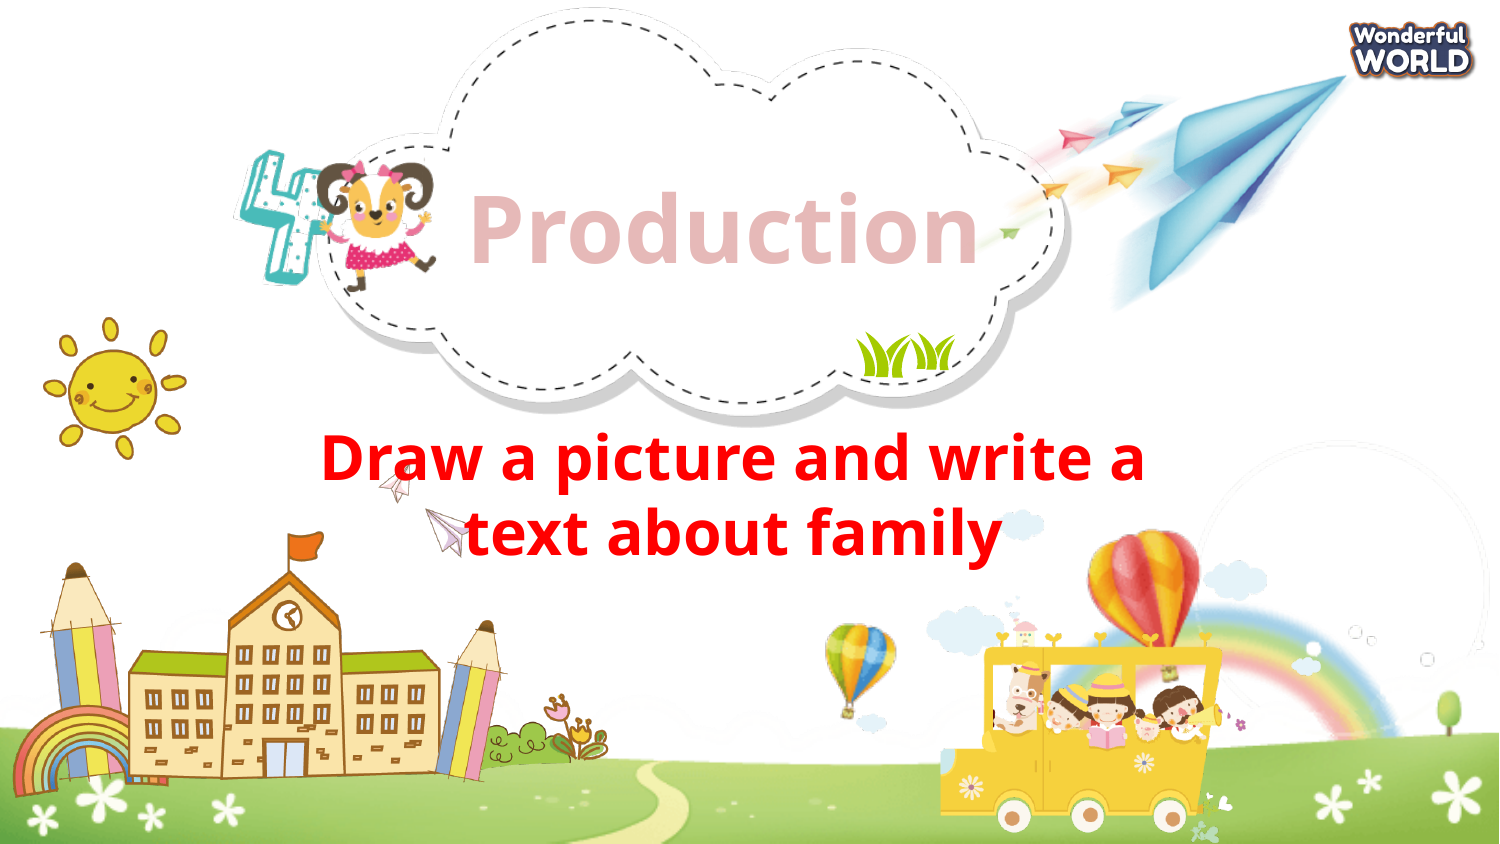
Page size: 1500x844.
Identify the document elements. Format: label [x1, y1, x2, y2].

text_box [856, 331, 956, 378]
picture [0, 0, 1499, 844]
